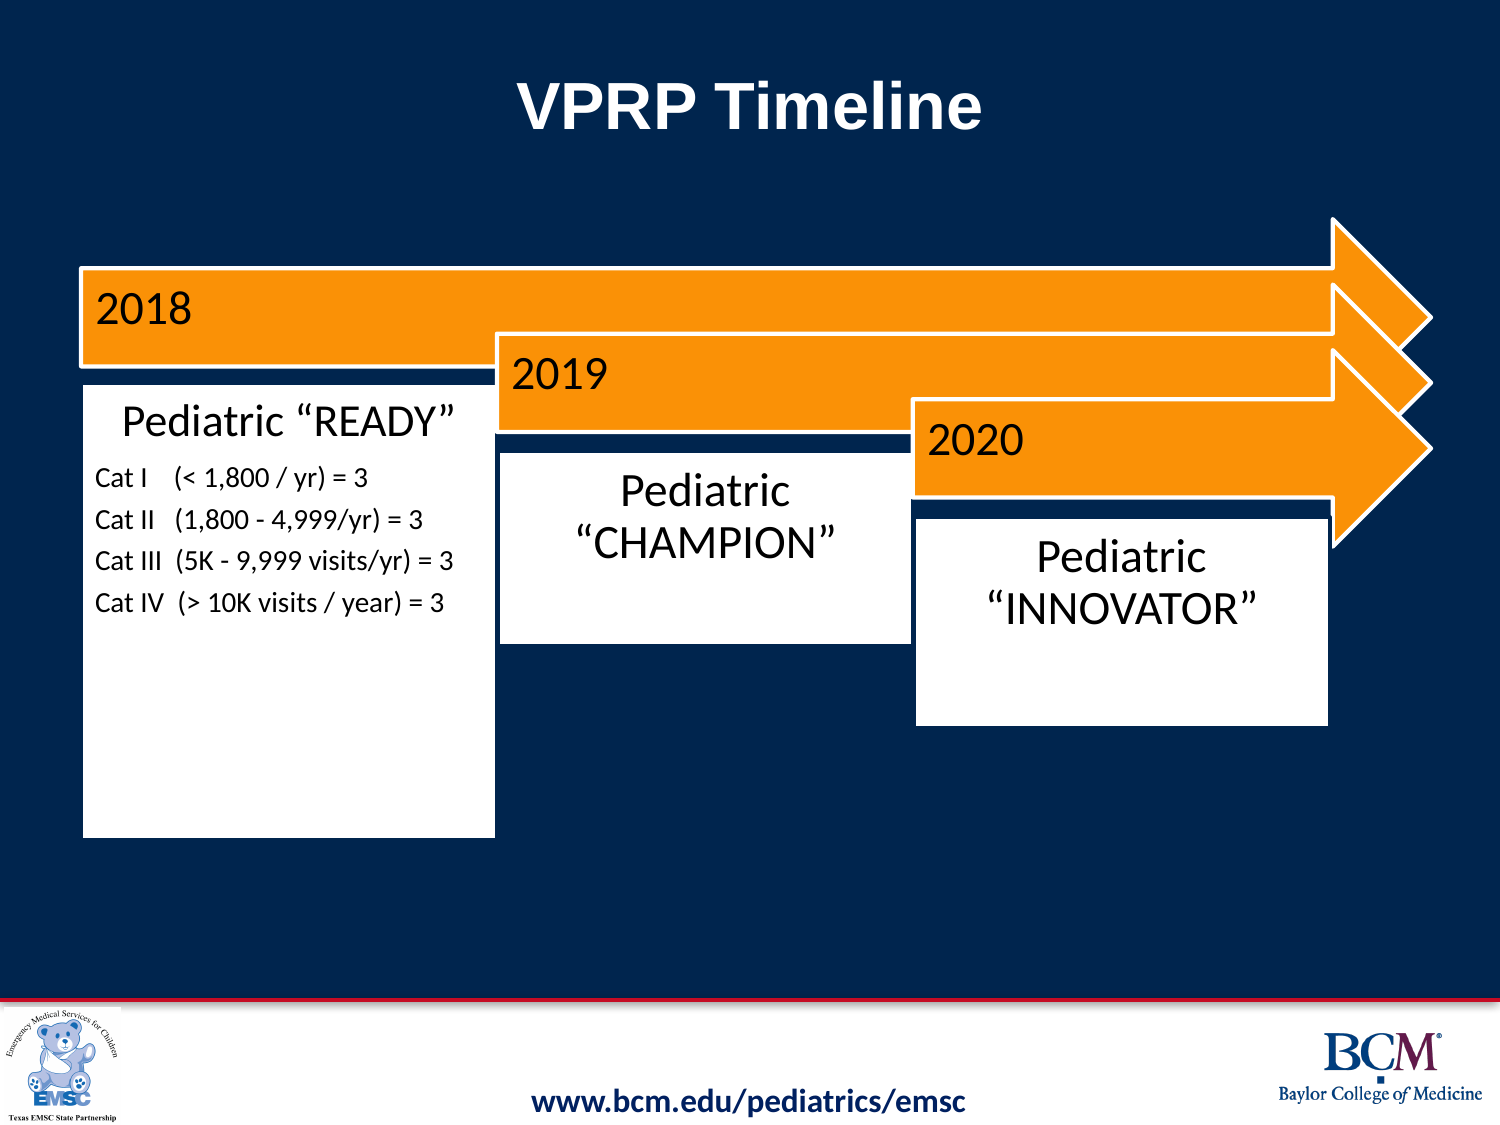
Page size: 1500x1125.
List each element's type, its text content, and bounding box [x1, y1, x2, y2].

title VPRP Timeline [74, 19, 1426, 186]
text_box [80, 172, 1432, 840]
picture [4, 1007, 121, 1125]
picture [1279, 1033, 1482, 1104]
